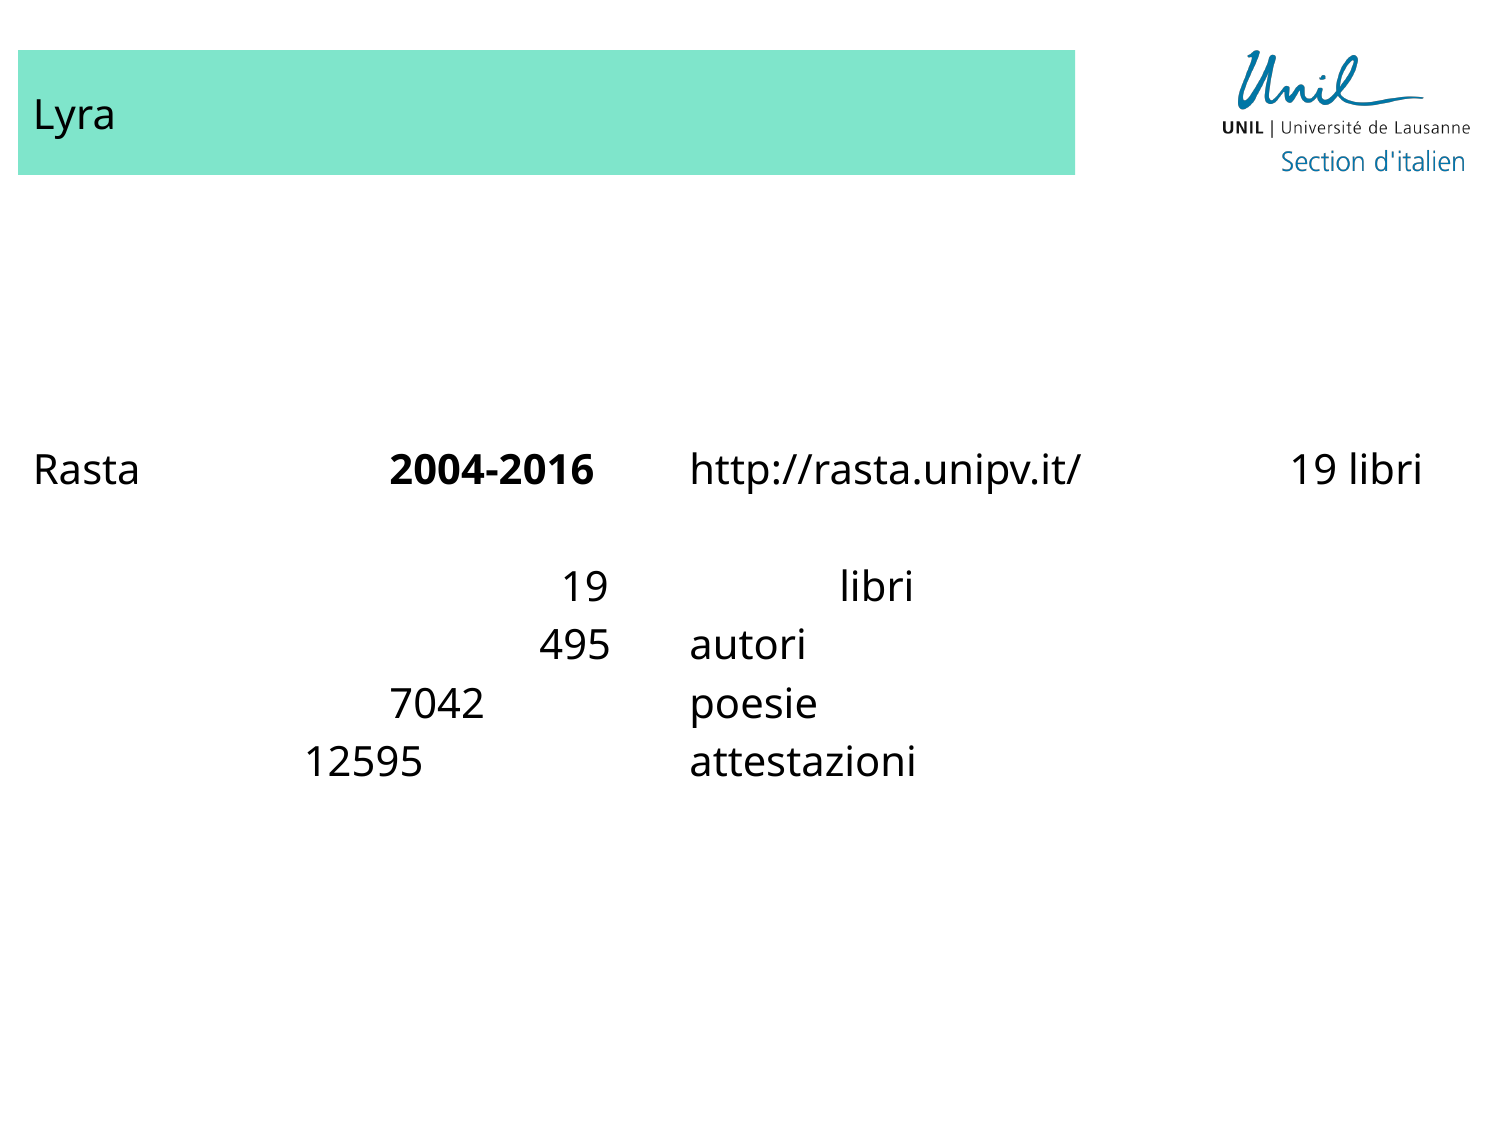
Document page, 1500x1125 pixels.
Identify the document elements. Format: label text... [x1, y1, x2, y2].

list Rasta 2004-2016 http://rasta.unipv.it/ 19 libri 19 libri 495 autori 7042 poesie 12595 attestazioni [18, 202, 1500, 1125]
picture [1223, 49, 1475, 187]
title Lyra [18, 50, 1076, 175]
